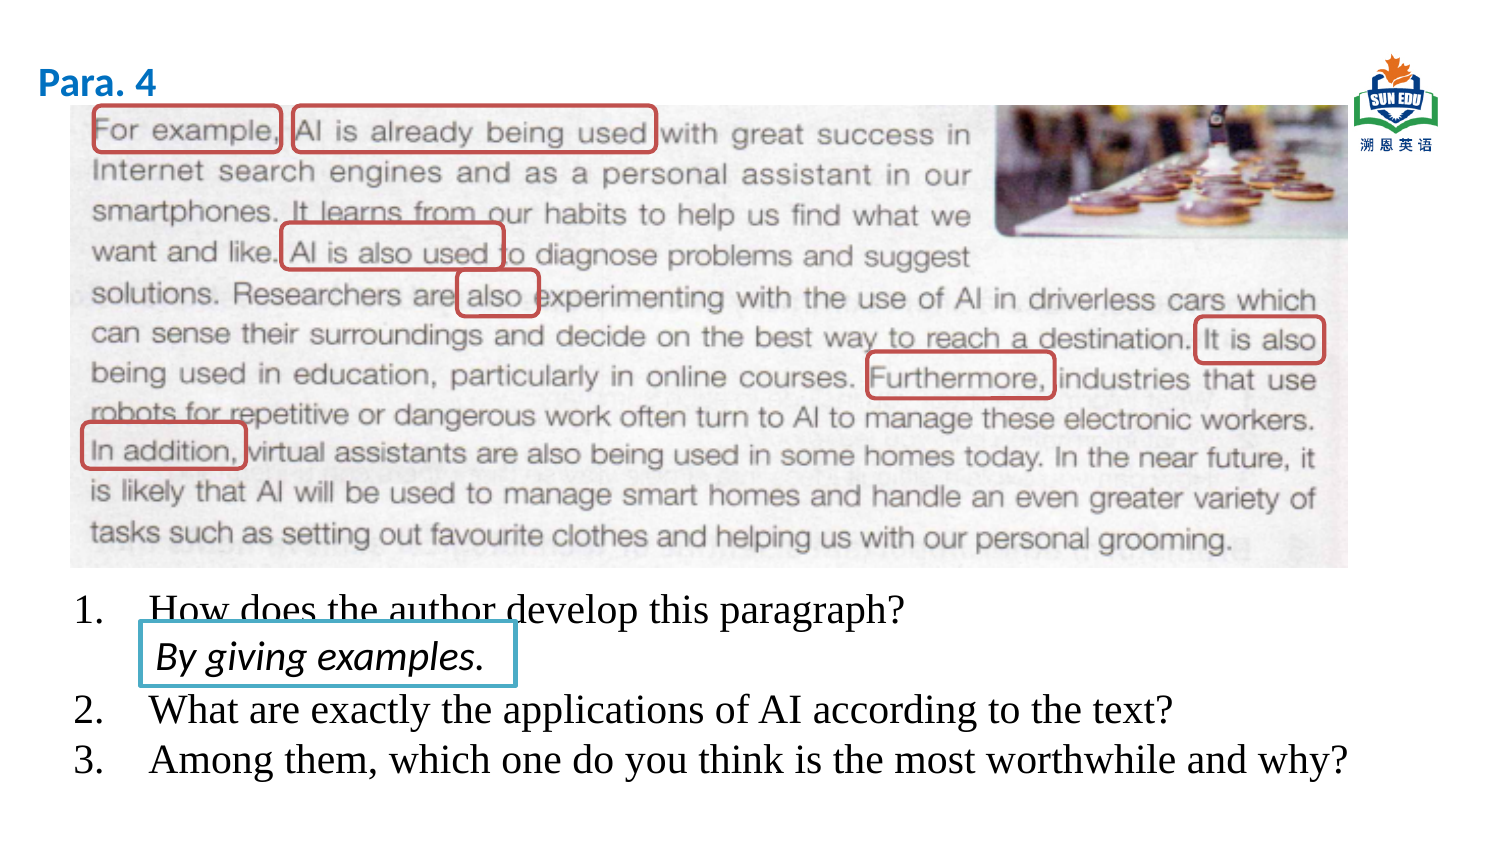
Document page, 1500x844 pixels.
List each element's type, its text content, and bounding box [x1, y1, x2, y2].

text_box How does the author develop this paragraph? What are exactly the applications of AI according to the text? Among them, which one do you think is the most worthwhile and why? [58, 574, 1407, 789]
picture [70, 51, 1447, 569]
text_box By giving examples. [138, 619, 518, 688]
text_box Para. 4 [23, 46, 211, 112]
